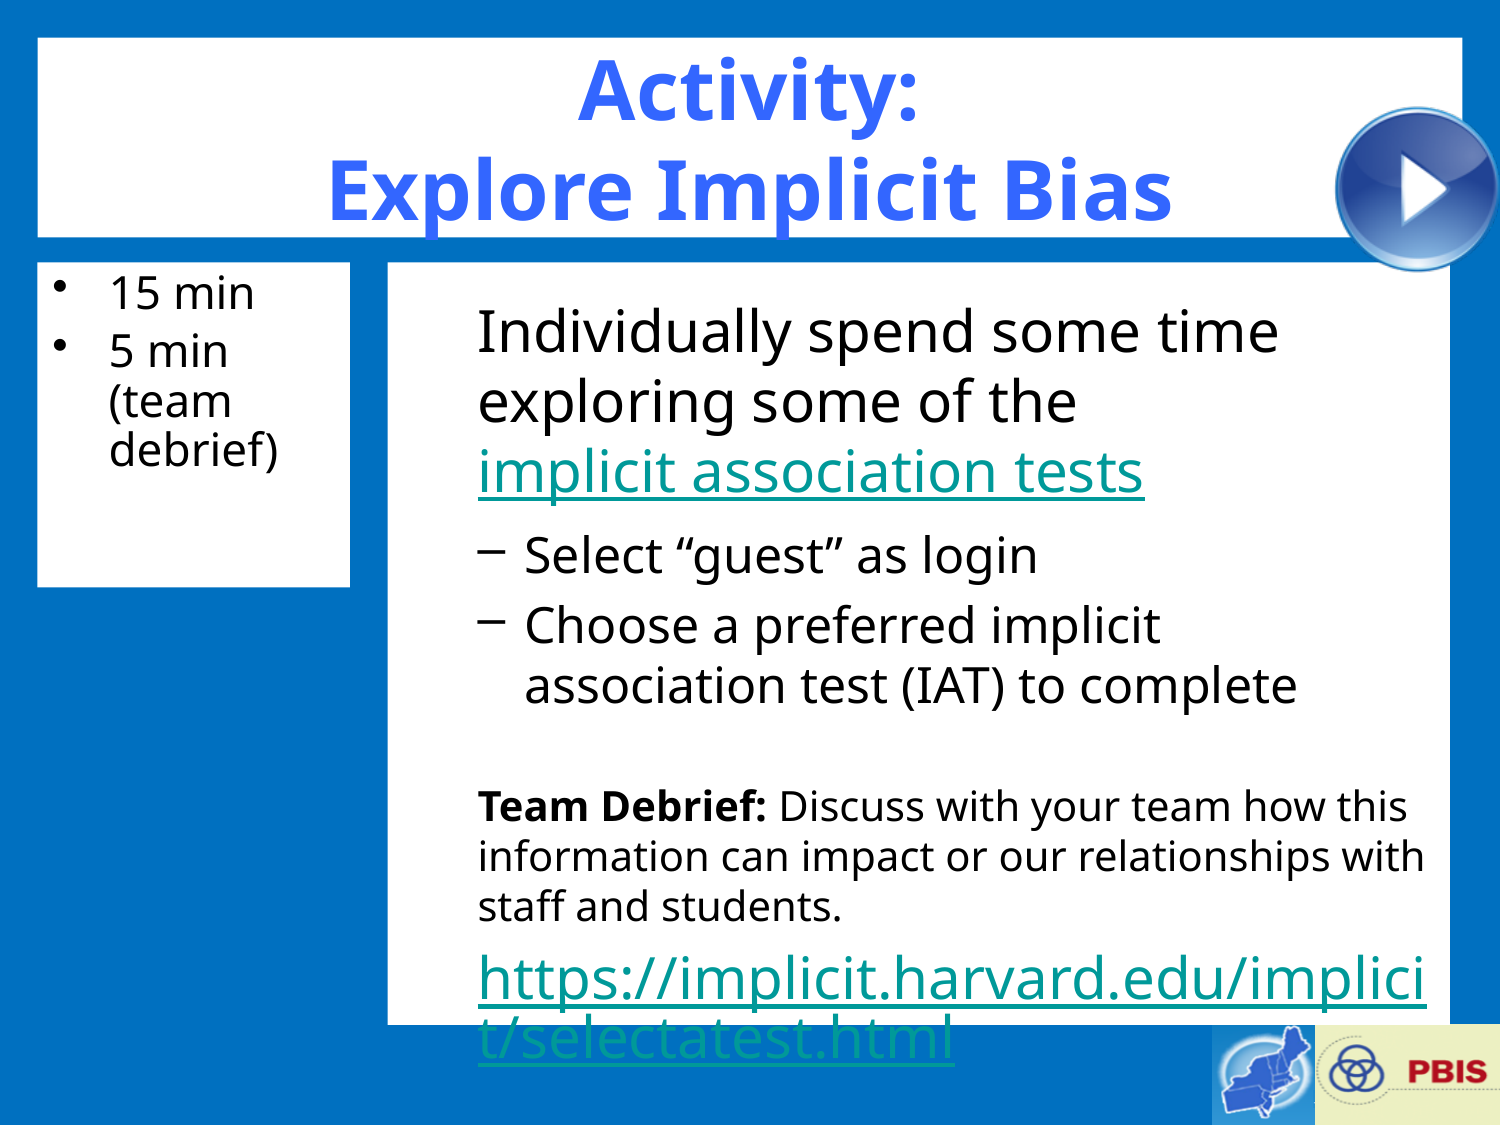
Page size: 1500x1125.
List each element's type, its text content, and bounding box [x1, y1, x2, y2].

text_box 15 min 5 min (team debrief) [37, 262, 350, 588]
title Activity: Explore Implicit Bias [37, 37, 1463, 238]
picture [1212, 1024, 1500, 1125]
list Individually spend some time exploring some of the implicit association tests Select “guest” as login Choose a preferred implicit association test (IAT) to complete Team Debrief: Discuss with your team how this information can impact or our relationships with staff and students. https://implicit.harvard.edu/implicit/selectatest.html [387, 262, 1451, 1026]
picture [1329, 101, 1500, 277]
